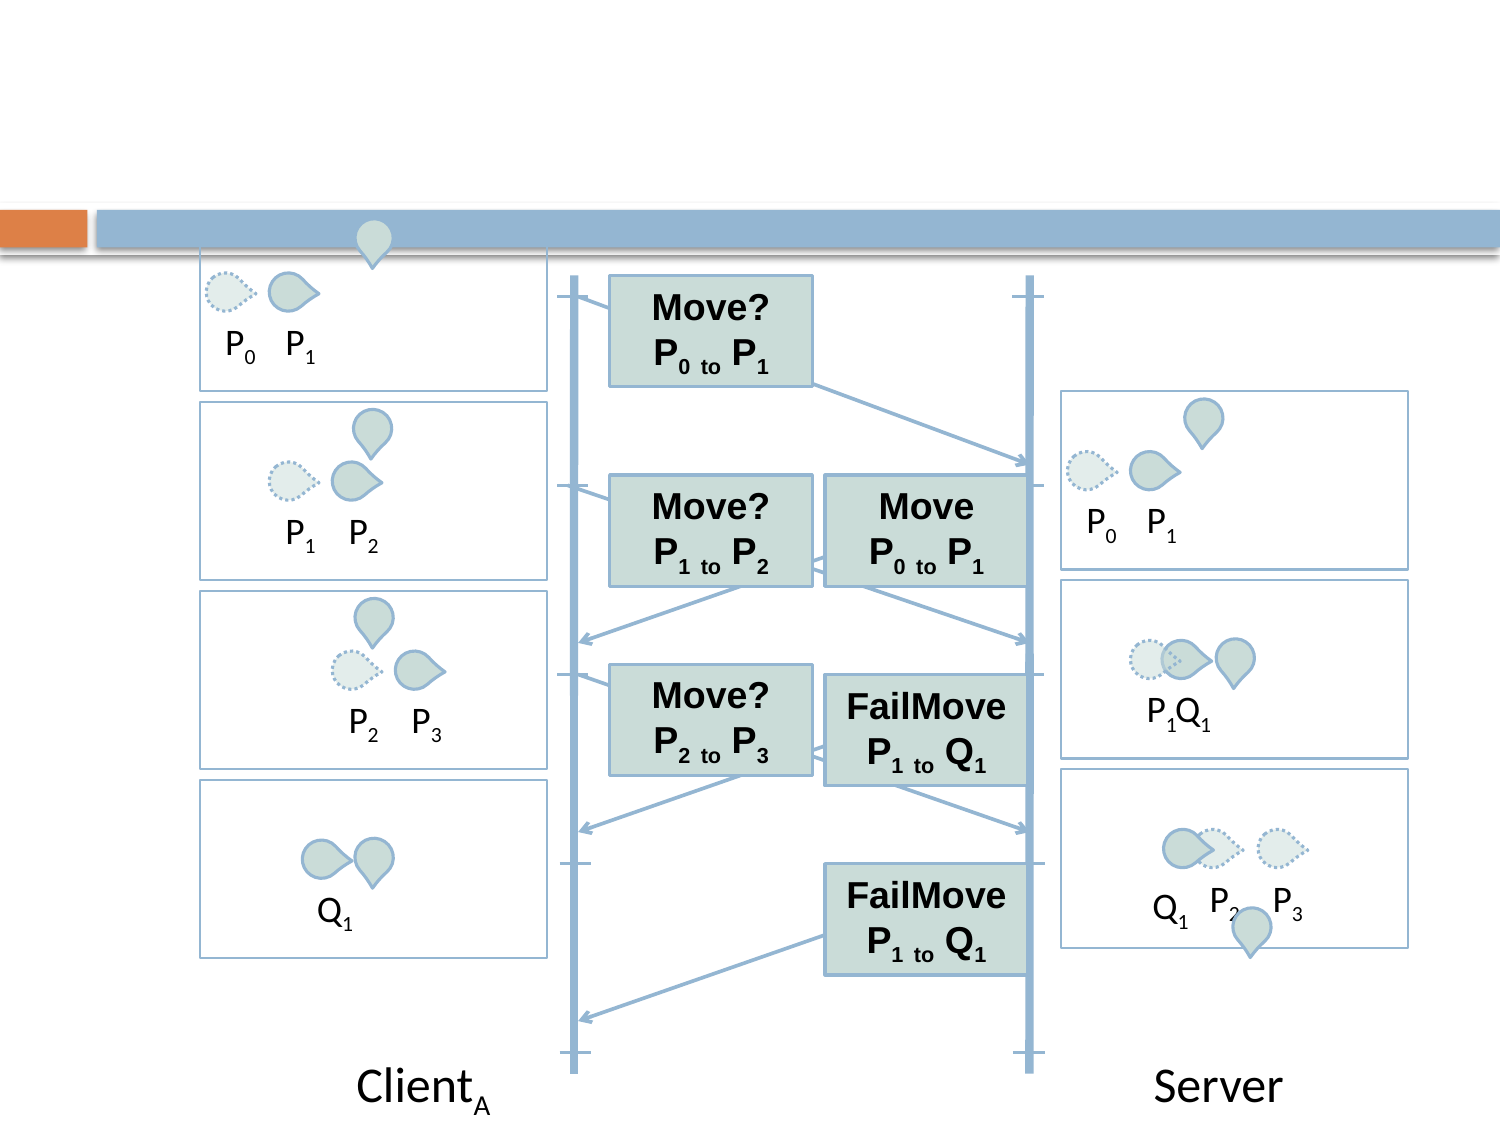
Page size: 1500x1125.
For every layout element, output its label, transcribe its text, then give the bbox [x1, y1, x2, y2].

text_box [577, 485, 1030, 644]
text_box Move? P0 to P1 [608, 274, 814, 295]
text_box Move P0 to P1 [823, 473, 1029, 483]
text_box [199, 212, 547, 392]
text_box Move? P1 to P2 [608, 474, 814, 483]
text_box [1060, 768, 1409, 948]
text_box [1060, 579, 1409, 759]
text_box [567, 590, 572, 644]
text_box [199, 401, 574, 581]
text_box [577, 674, 1030, 833]
text_box ClientA [307, 1045, 539, 1125]
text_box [1060, 390, 1409, 570]
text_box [199, 779, 547, 959]
text_box Move? P2 to P3 [608, 663, 814, 672]
text_box Server [1103, 1045, 1335, 1121]
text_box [577, 863, 1030, 1022]
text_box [199, 590, 547, 770]
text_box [577, 296, 1030, 465]
